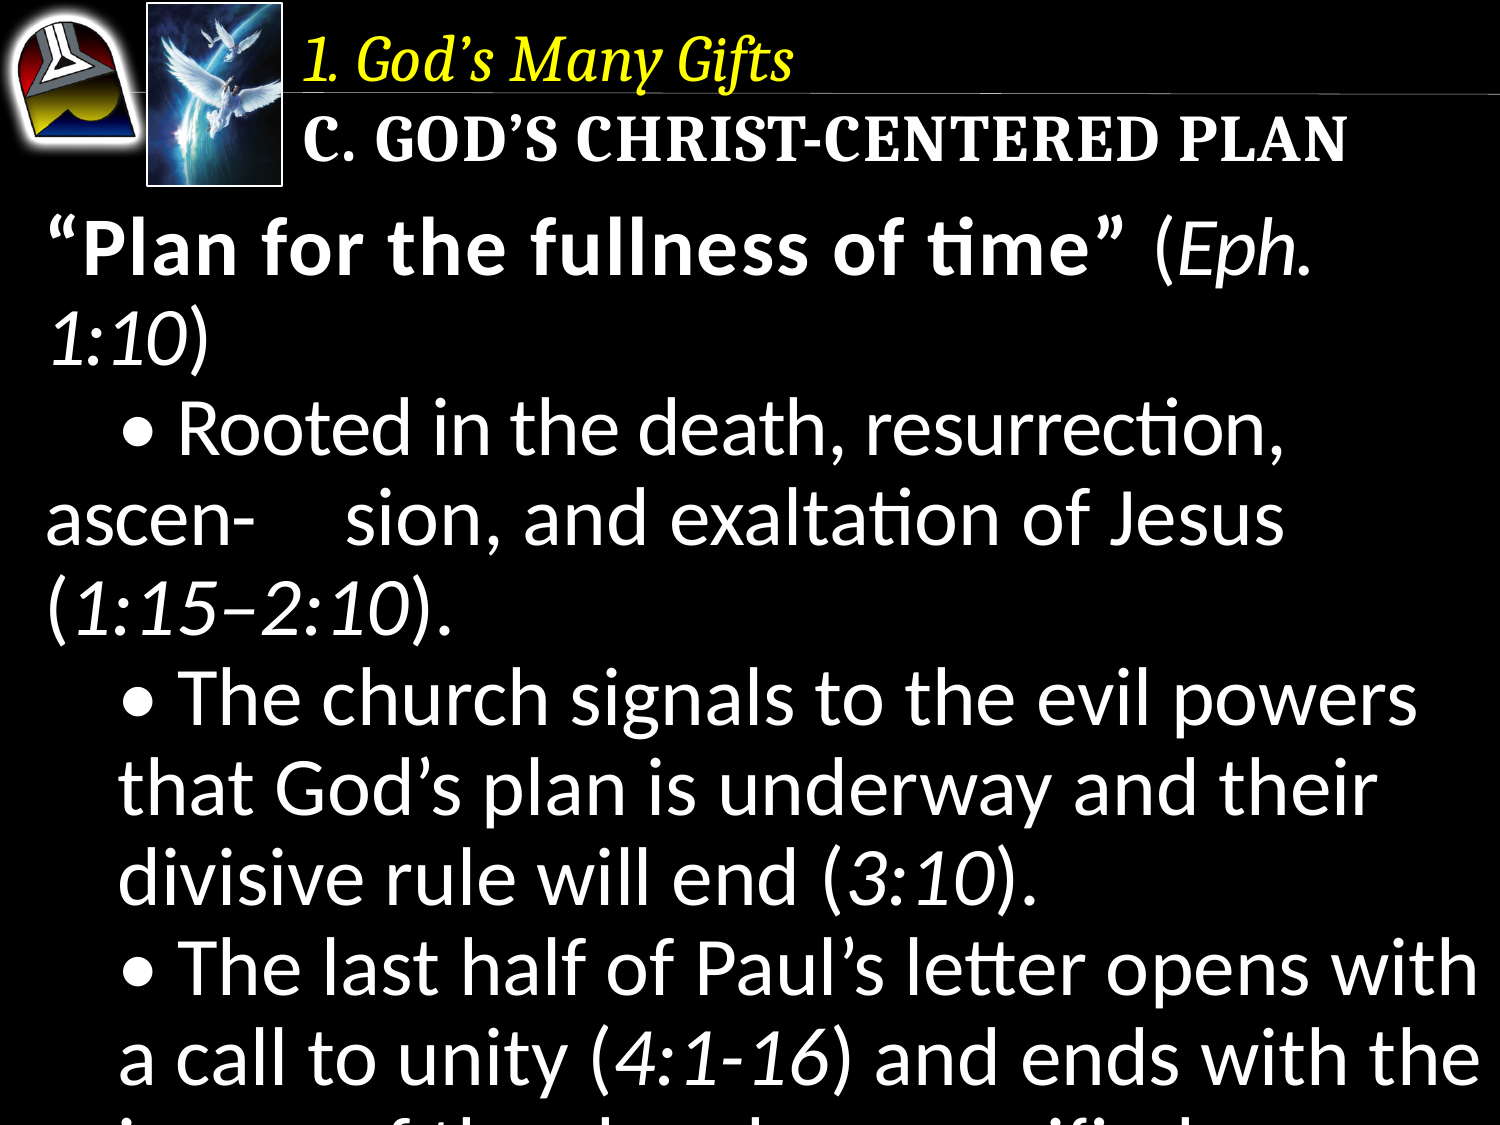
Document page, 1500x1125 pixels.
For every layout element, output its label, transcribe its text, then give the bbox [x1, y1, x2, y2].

text_box 1. God’s Many Gifts c. God’s Christ-Centered Plan [282, 7, 1500, 183]
picture [148, 4, 281, 185]
text_box “Plan for the fullness of time” (Eph. 1:10) • Rooted in the death, resurrection, ascen- sion, and exaltation of Jesus (1:15–2:10). • The church signals to the evil powers that God’s plan is underway and their divisive rule will end (3:10). • The last half of Paul’s letter opens with a call to unity (4:1-16) and ends with the image of the church as a unified army, waging peace in Christ’s name (6:10-20). [0, 196, 1500, 1125]
picture [0, 0, 157, 159]
